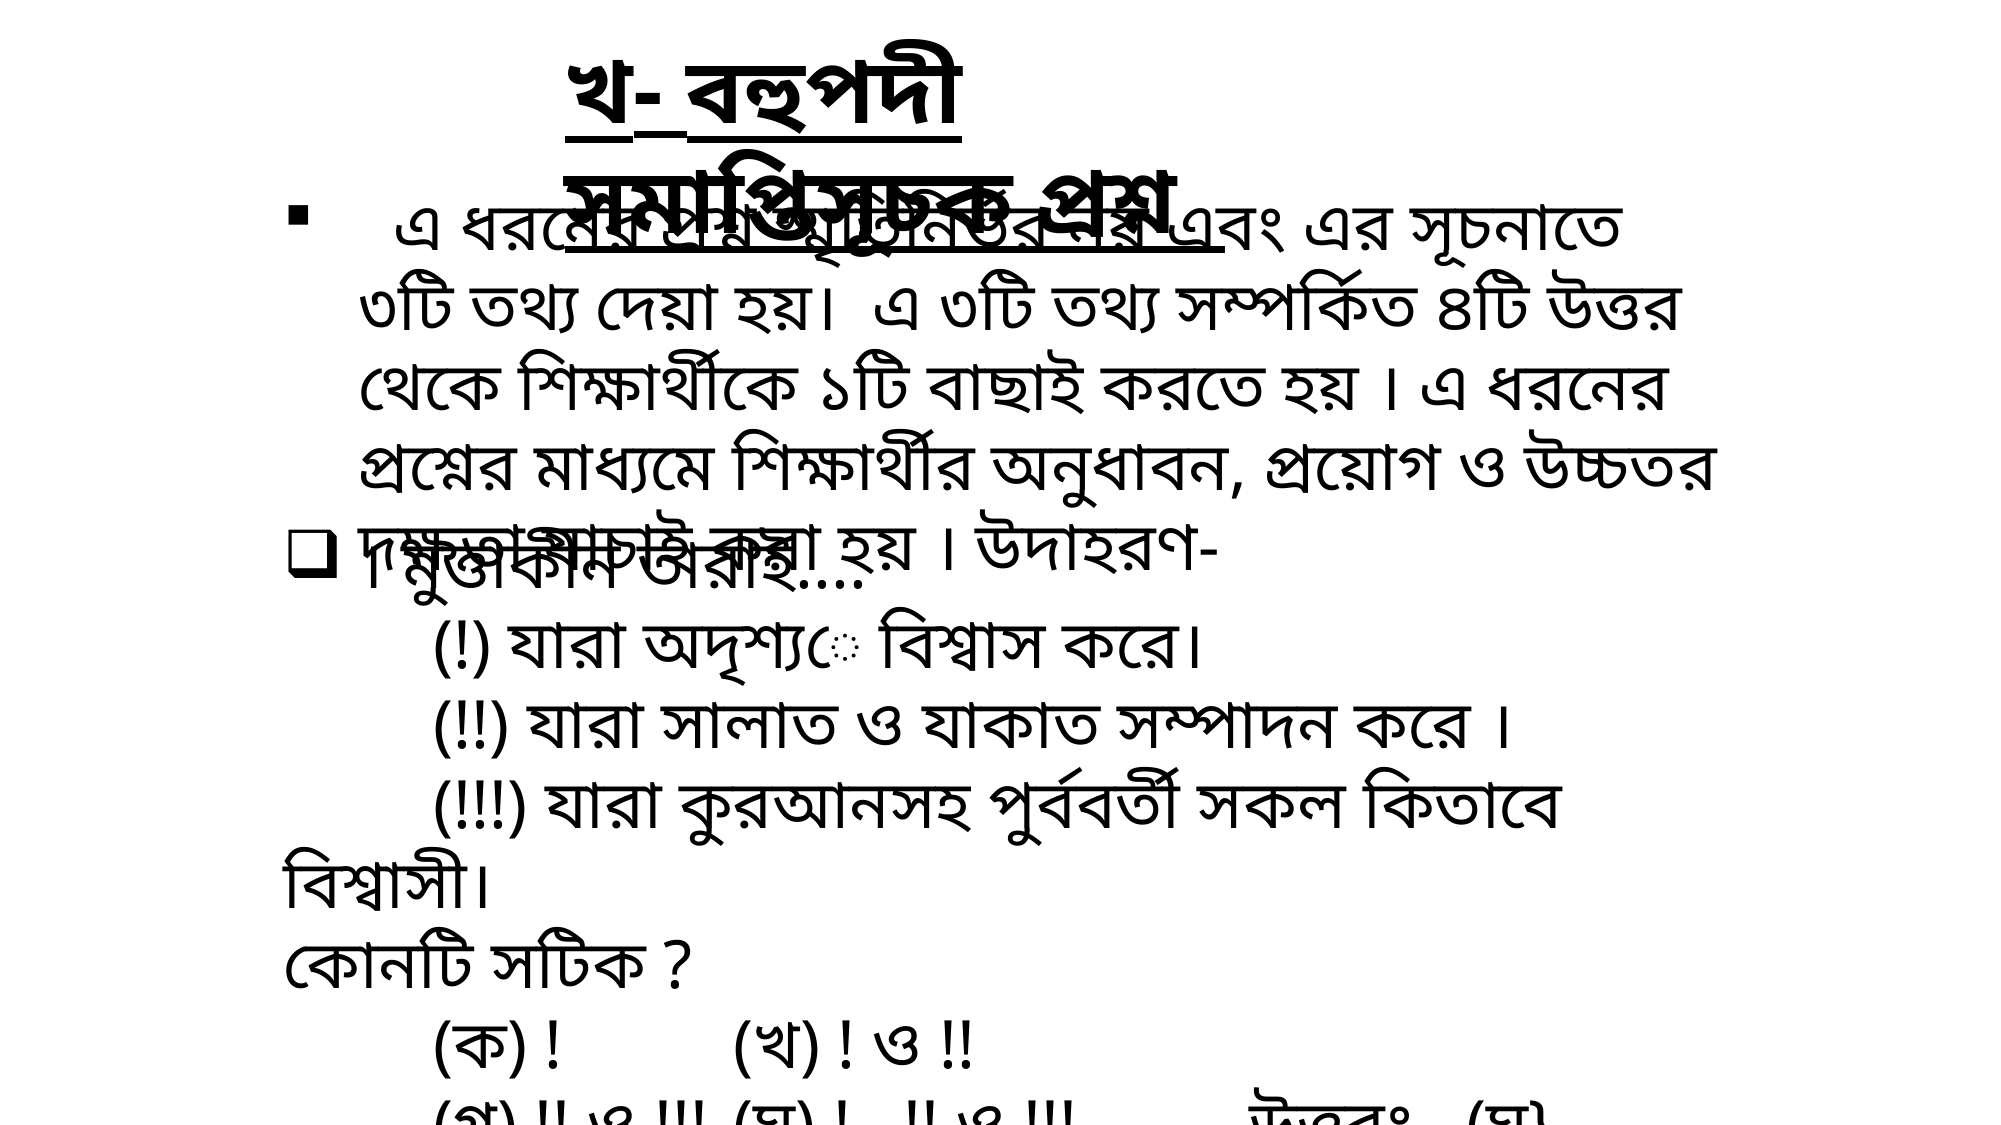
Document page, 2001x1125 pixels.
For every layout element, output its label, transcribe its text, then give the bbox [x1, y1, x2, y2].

text_box । মুত্তাকীন তারাই.... (!) যারা অদৃশ্যে বিশ্বাস করে। (!!) যারা সালাত ও যাকাত সম্পাদন করে । (!!!) যারা কুরআনসহ পুর্ববর্তী সকল কিতাবে বিশ্বাসী। কোনটি সটিক ? (ক) ! (খ) ! ও !! (গ) !! ও !!! (ঘ) ! , !! ও !!! উত্তরঃ (ঘ} [268, 514, 1725, 1125]
text_box খ- বহুপদী সমাপ্তিসূচক প্রশ্ন [549, 24, 1422, 176]
text_box এ ধরনের প্রশ্ন স্মৃতিনির্ভর নয় এবং এর সূচনাতে ৩টি তথ্য দেয়া হয়। এ ৩টি তথ্য সম্পর্কিত ৪টি উত্তর থেকে শিক্ষার্থীকে ১টি বাছাই করতে হয় । এ ধরনের প্রশ্নের মাধ্যমে শিক্ষার্থীর অনুধাবন, প্রয়োগ ও উচ্চতর দক্ষতা যাচাই করা হয় । উদাহরণ- [269, 176, 1745, 592]
